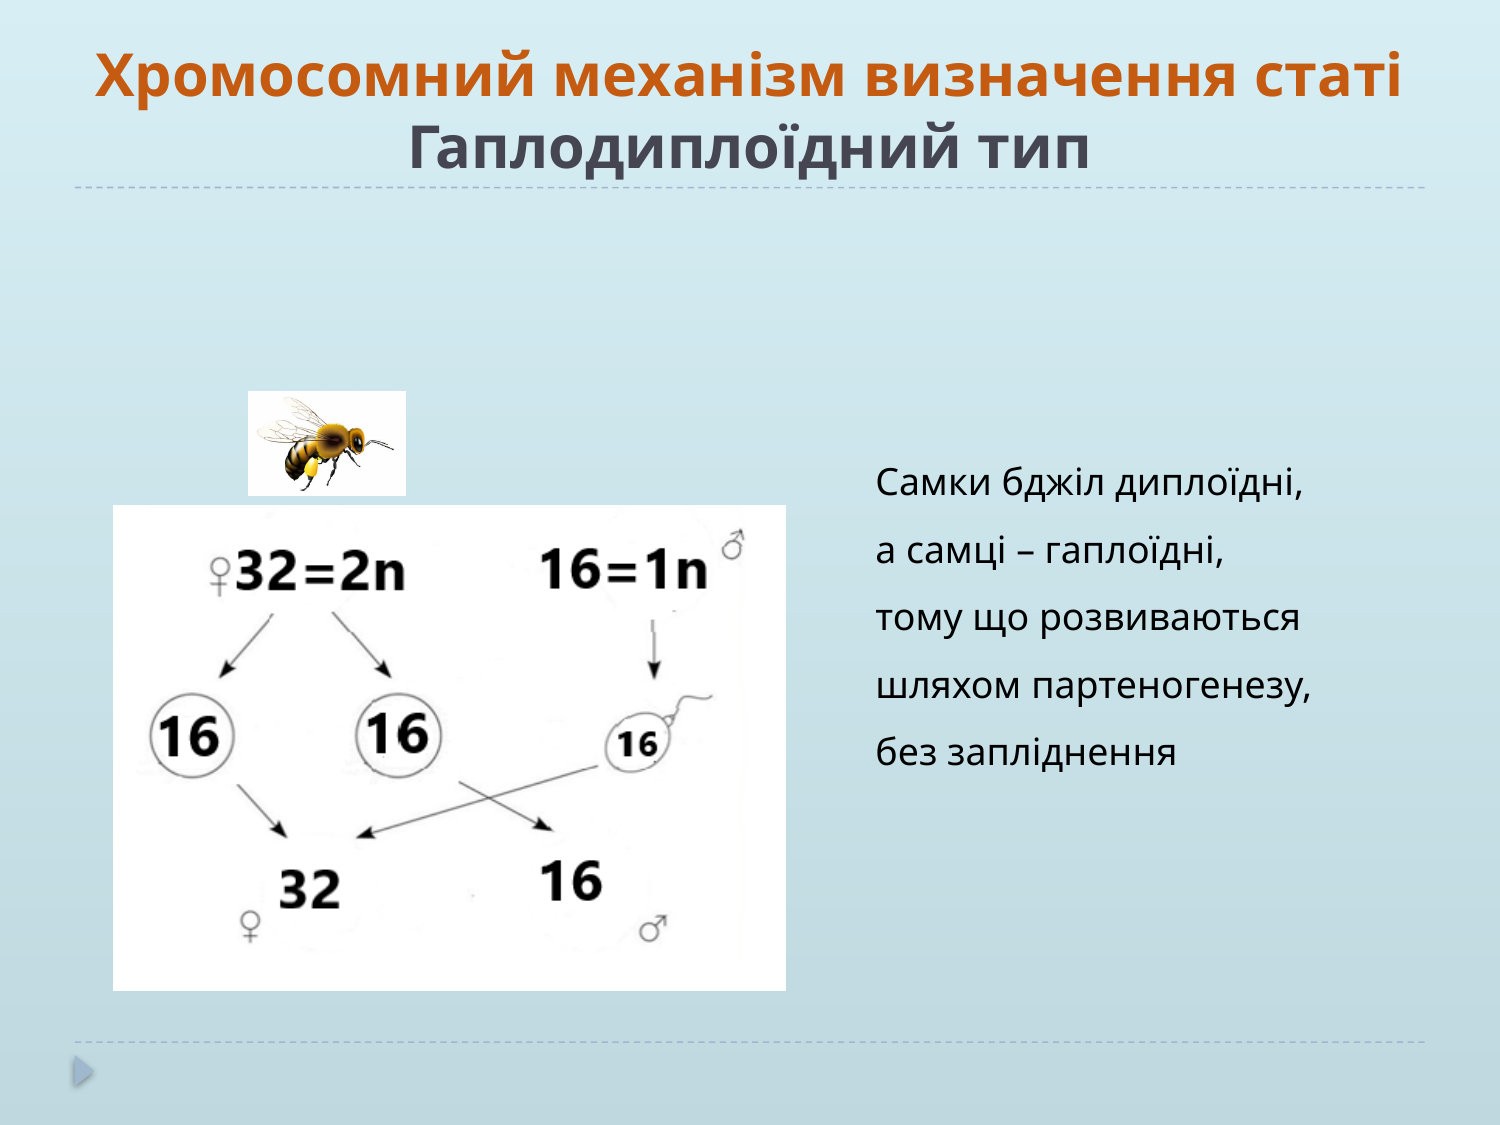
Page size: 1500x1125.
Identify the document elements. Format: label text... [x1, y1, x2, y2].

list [113, 505, 786, 991]
text_box Самки бджіл диплоїдні, а самці – гаплоїдні, тому що розвиваються шляхом партеногенезу, без запліднення [860, 428, 1367, 781]
picture [247, 391, 407, 497]
title Хромосомний механізм визначення статі Гаплодиплоїдний тип [75, 24, 1425, 188]
